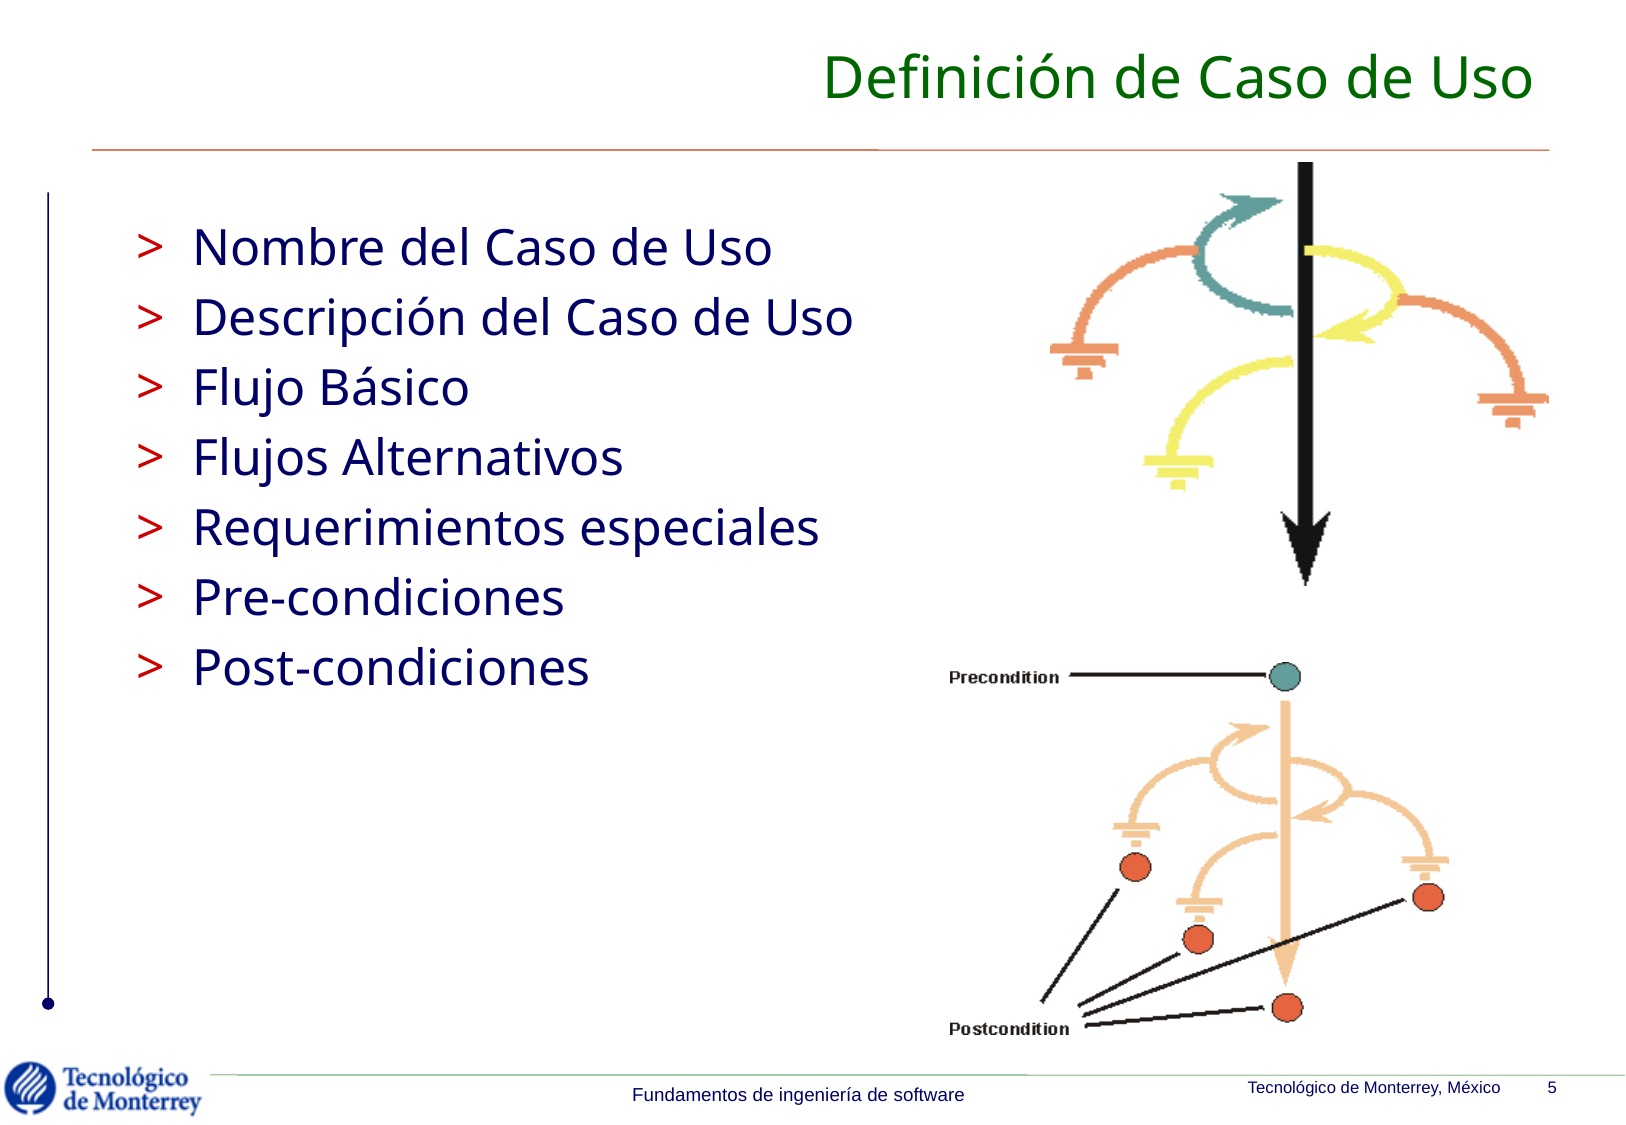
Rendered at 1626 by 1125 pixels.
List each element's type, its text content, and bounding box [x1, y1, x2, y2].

picture [1049, 162, 1550, 586]
title Definición de Caso de Uso [99, 12, 1550, 138]
list Nombre del Caso de Uso Descripción del Caso de Uso Flujo Básico Flujos Alternativos Requerimientos especiales Pre-condiciones Post-condiciones [121, 208, 1526, 988]
picture [0, 1060, 210, 1124]
picture [949, 662, 1450, 1036]
